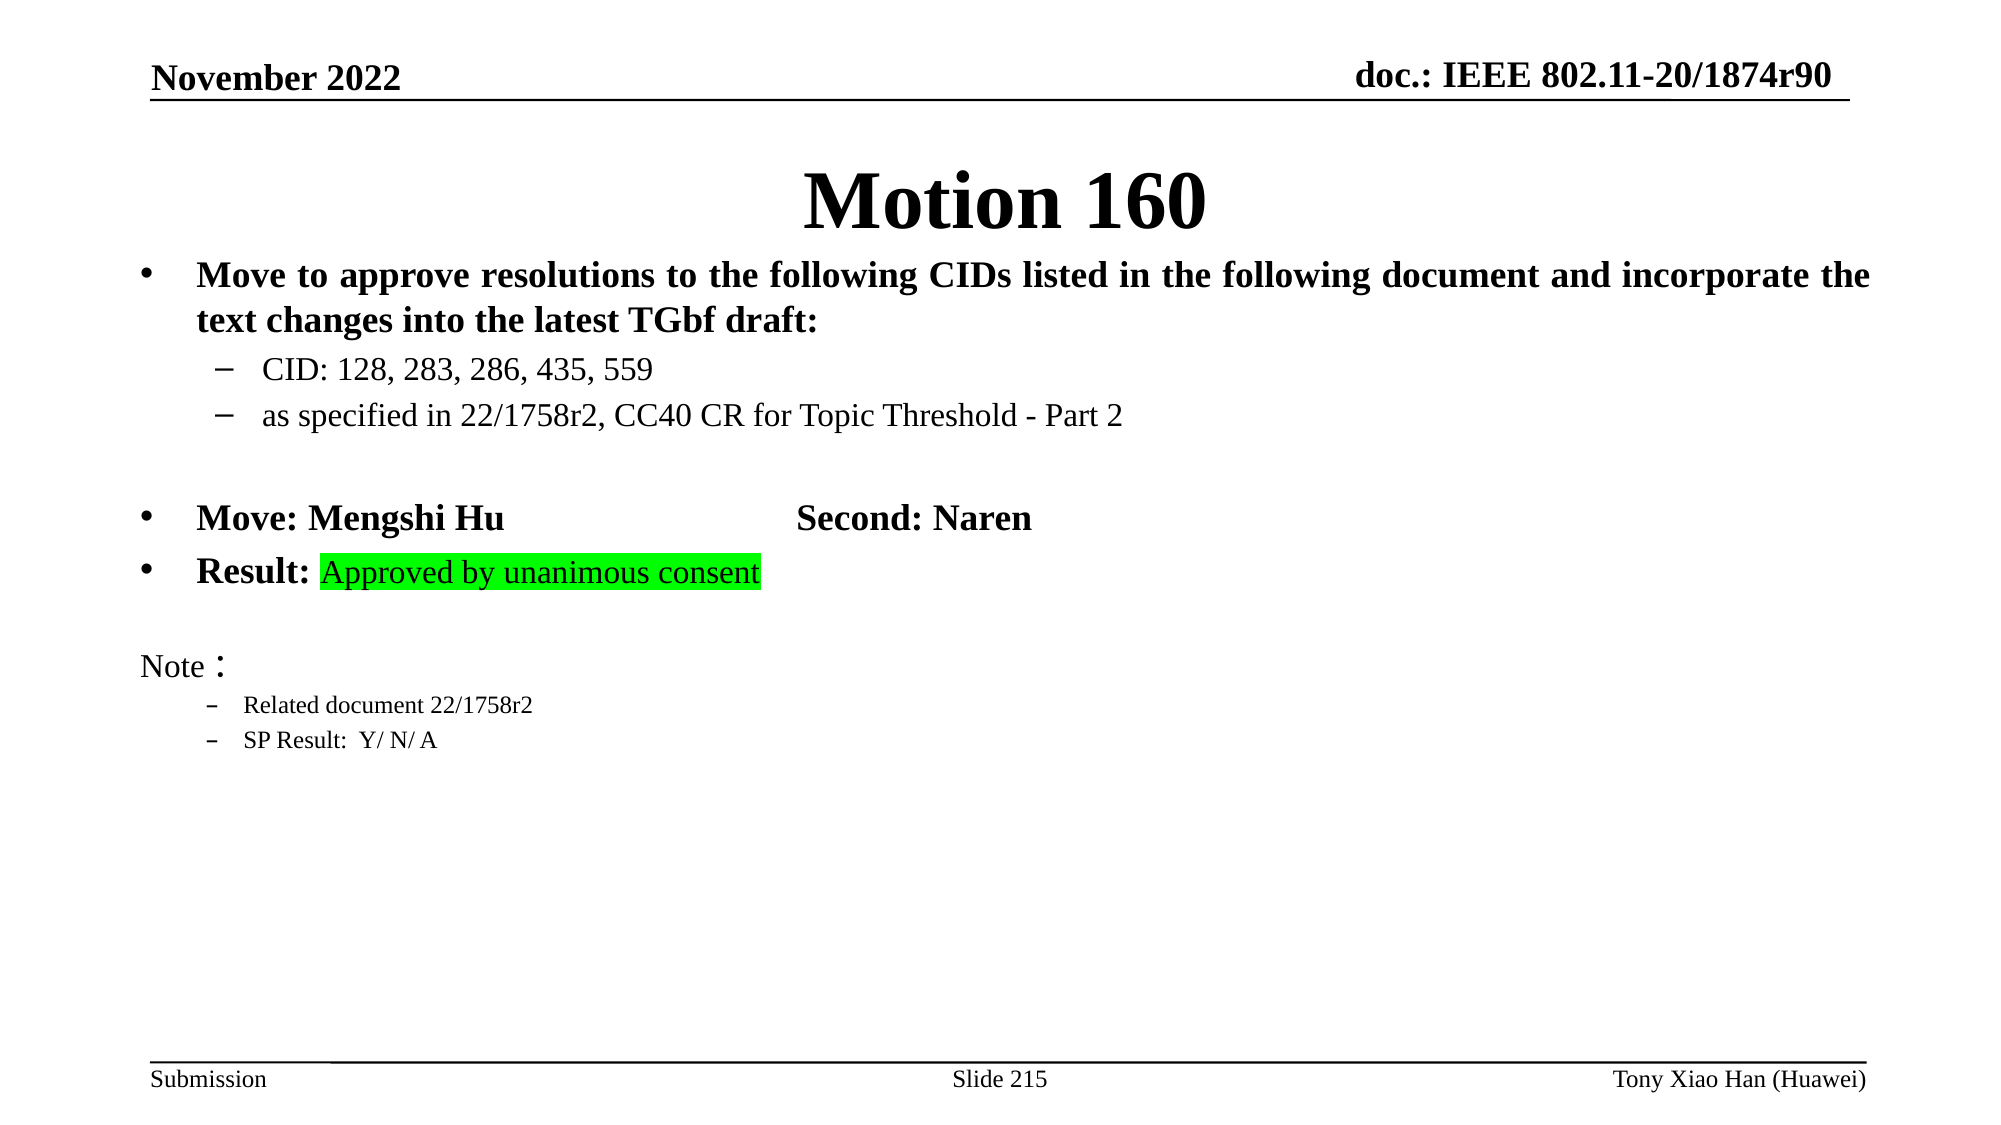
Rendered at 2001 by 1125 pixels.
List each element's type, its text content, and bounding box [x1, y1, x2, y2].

text_box Motion 160 [368, 137, 1644, 212]
text_box Move to approve resolutions to the following CIDs listed in the following document and incorporate the text changes into the latest TGbf draft: CID: 128, 283, 286, 435, 559 as specified in 22/1758r2, CC40 CR for Topic Threshold - Part 2 Move: Mengshi Hu Second: Naren Result: Approved by unanimous consent Note： Related document 22/1758r2 SP Result: Y/ N/ A [125, 212, 1888, 1013]
